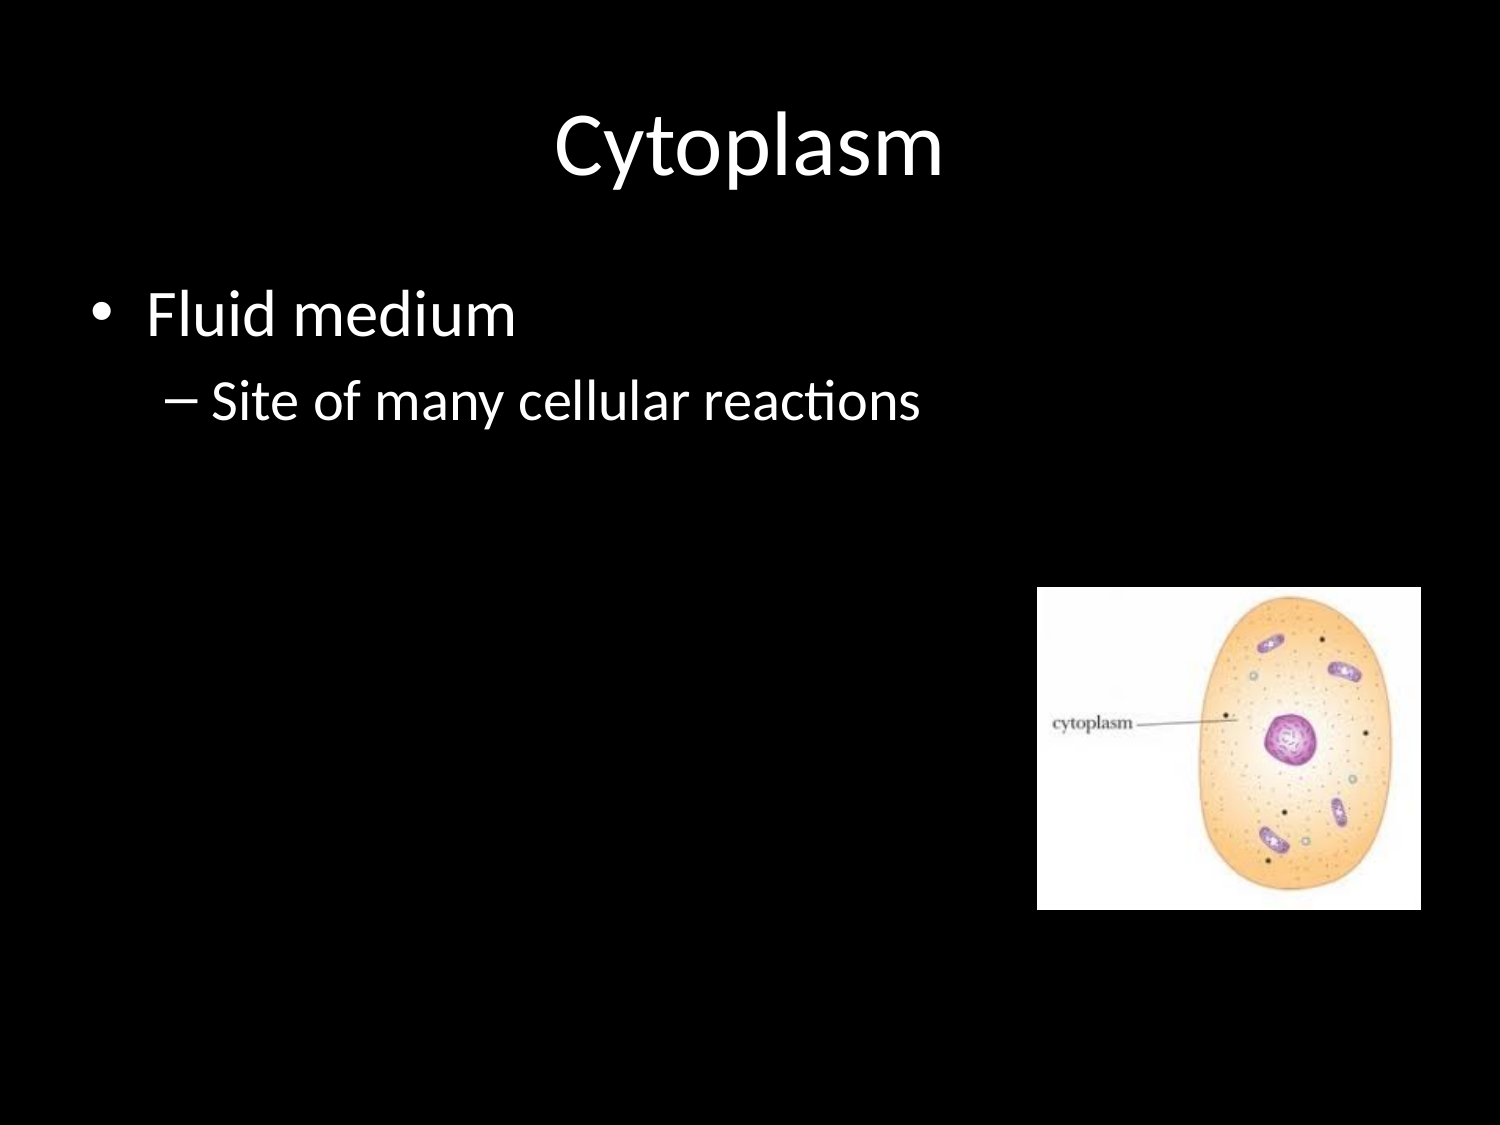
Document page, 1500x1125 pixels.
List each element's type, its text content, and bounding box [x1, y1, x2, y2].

picture [1037, 587, 1421, 910]
list Fluid medium Site of many cellular reactions [75, 262, 1425, 1005]
title Cytoplasm [75, 45, 1425, 233]
